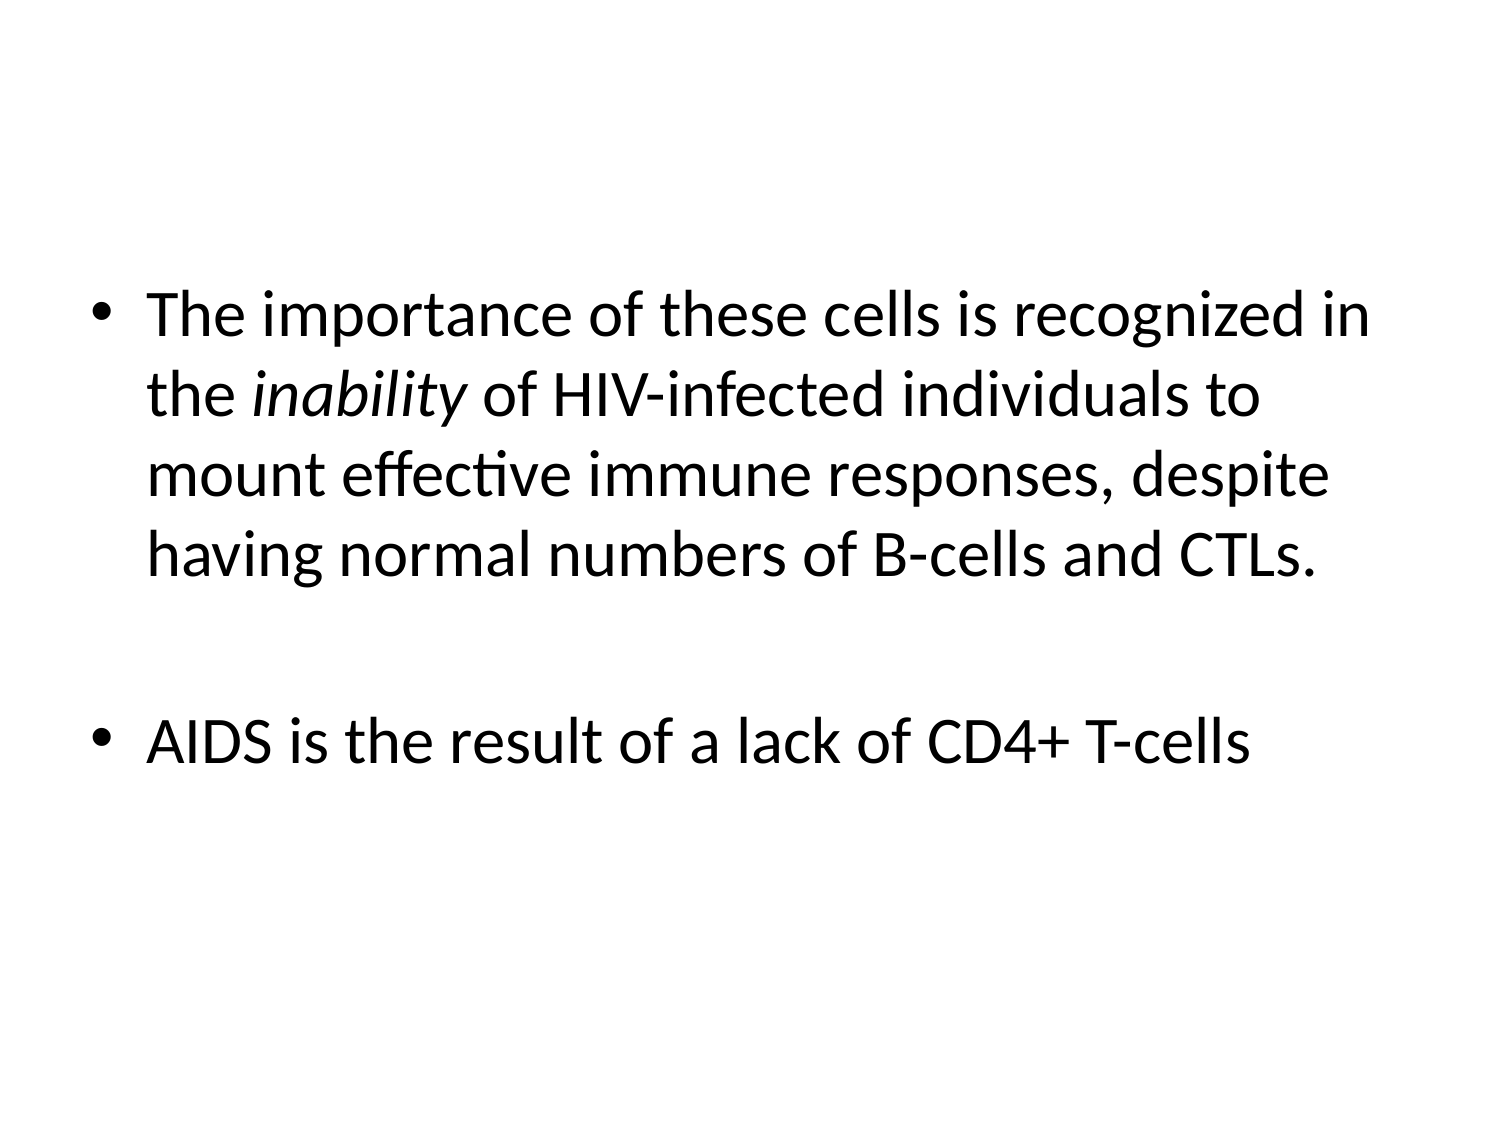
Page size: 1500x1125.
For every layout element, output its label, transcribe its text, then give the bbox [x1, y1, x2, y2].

list The importance of these cells is recognized in the inability of HIV-infected individuals to mount effective immune responses, despite having normal numbers of B-cells and CTLs. AIDS is the result of a lack of CD4+ T-cells [75, 262, 1425, 1005]
